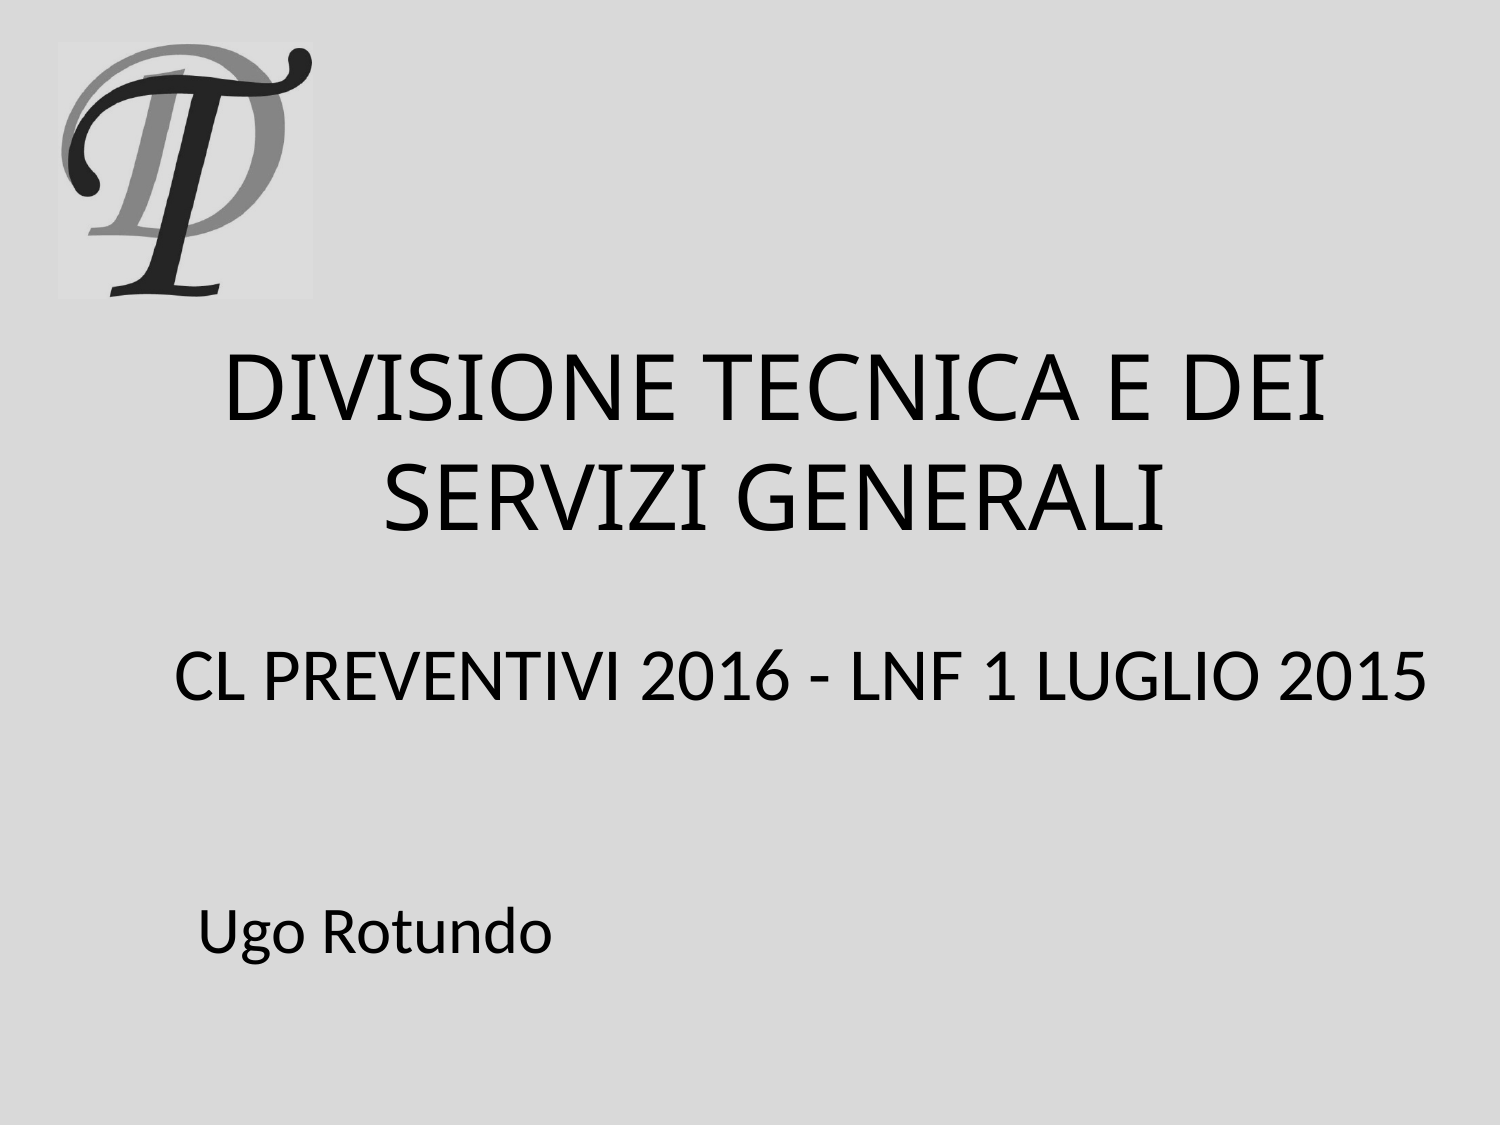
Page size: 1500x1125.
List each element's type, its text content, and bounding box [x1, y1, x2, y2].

subtitle CL PREVENTIVI 2016 - LNF 1 LUGLIO 2015 [159, 618, 1459, 811]
title DIVISIONE TECNICA E DEI SERVIZI GENERALI [171, 291, 1349, 587]
text_box Ugo Rotundo [183, 879, 857, 975]
picture [58, 42, 314, 299]
